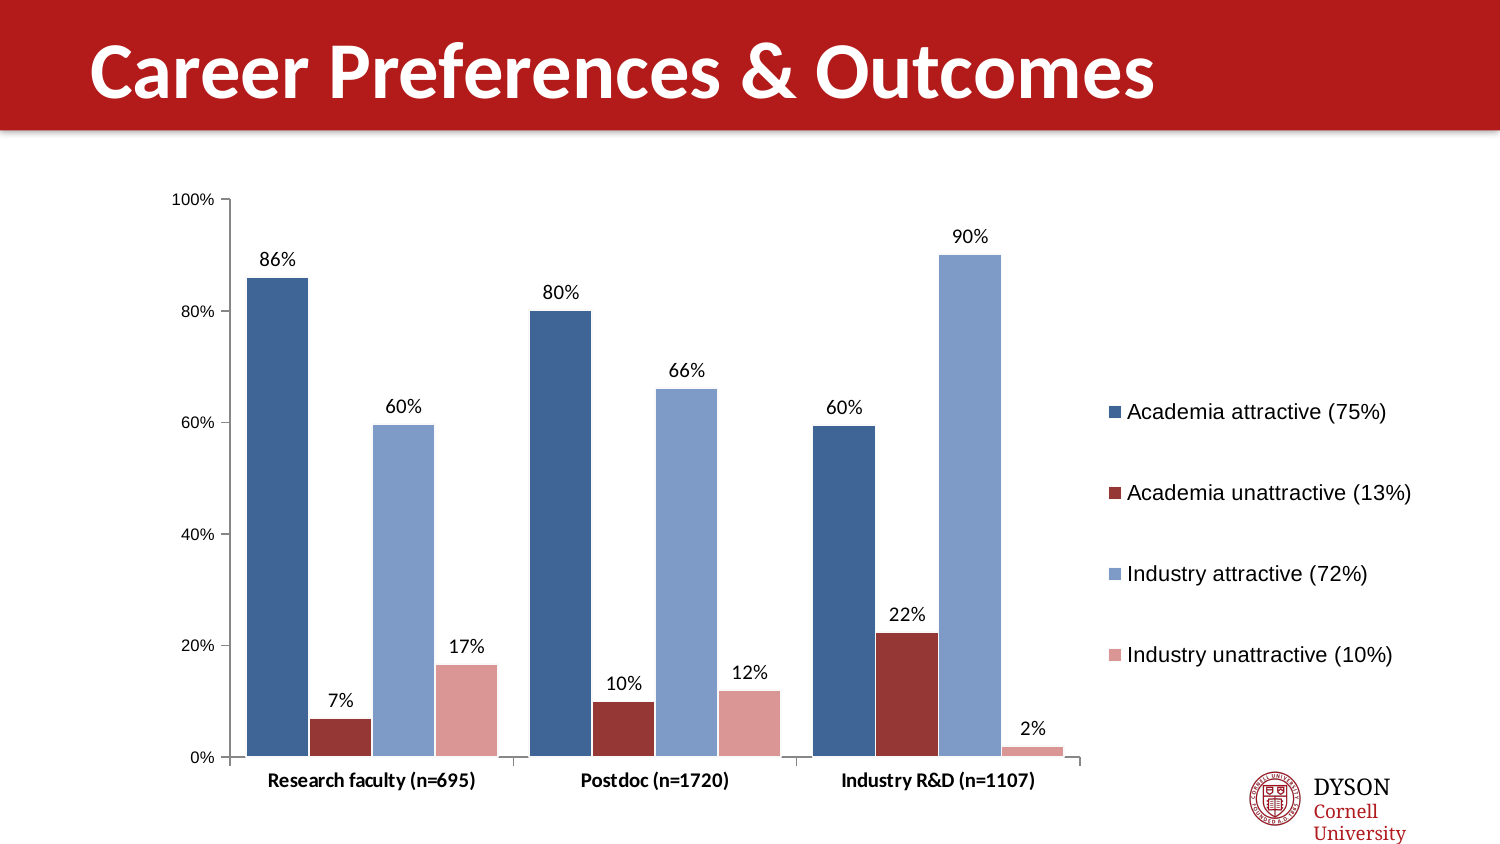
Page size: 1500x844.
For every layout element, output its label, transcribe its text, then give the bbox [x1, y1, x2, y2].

title Career Preferences & Outcomes [75, 9, 1425, 122]
chart [127, 171, 1426, 825]
